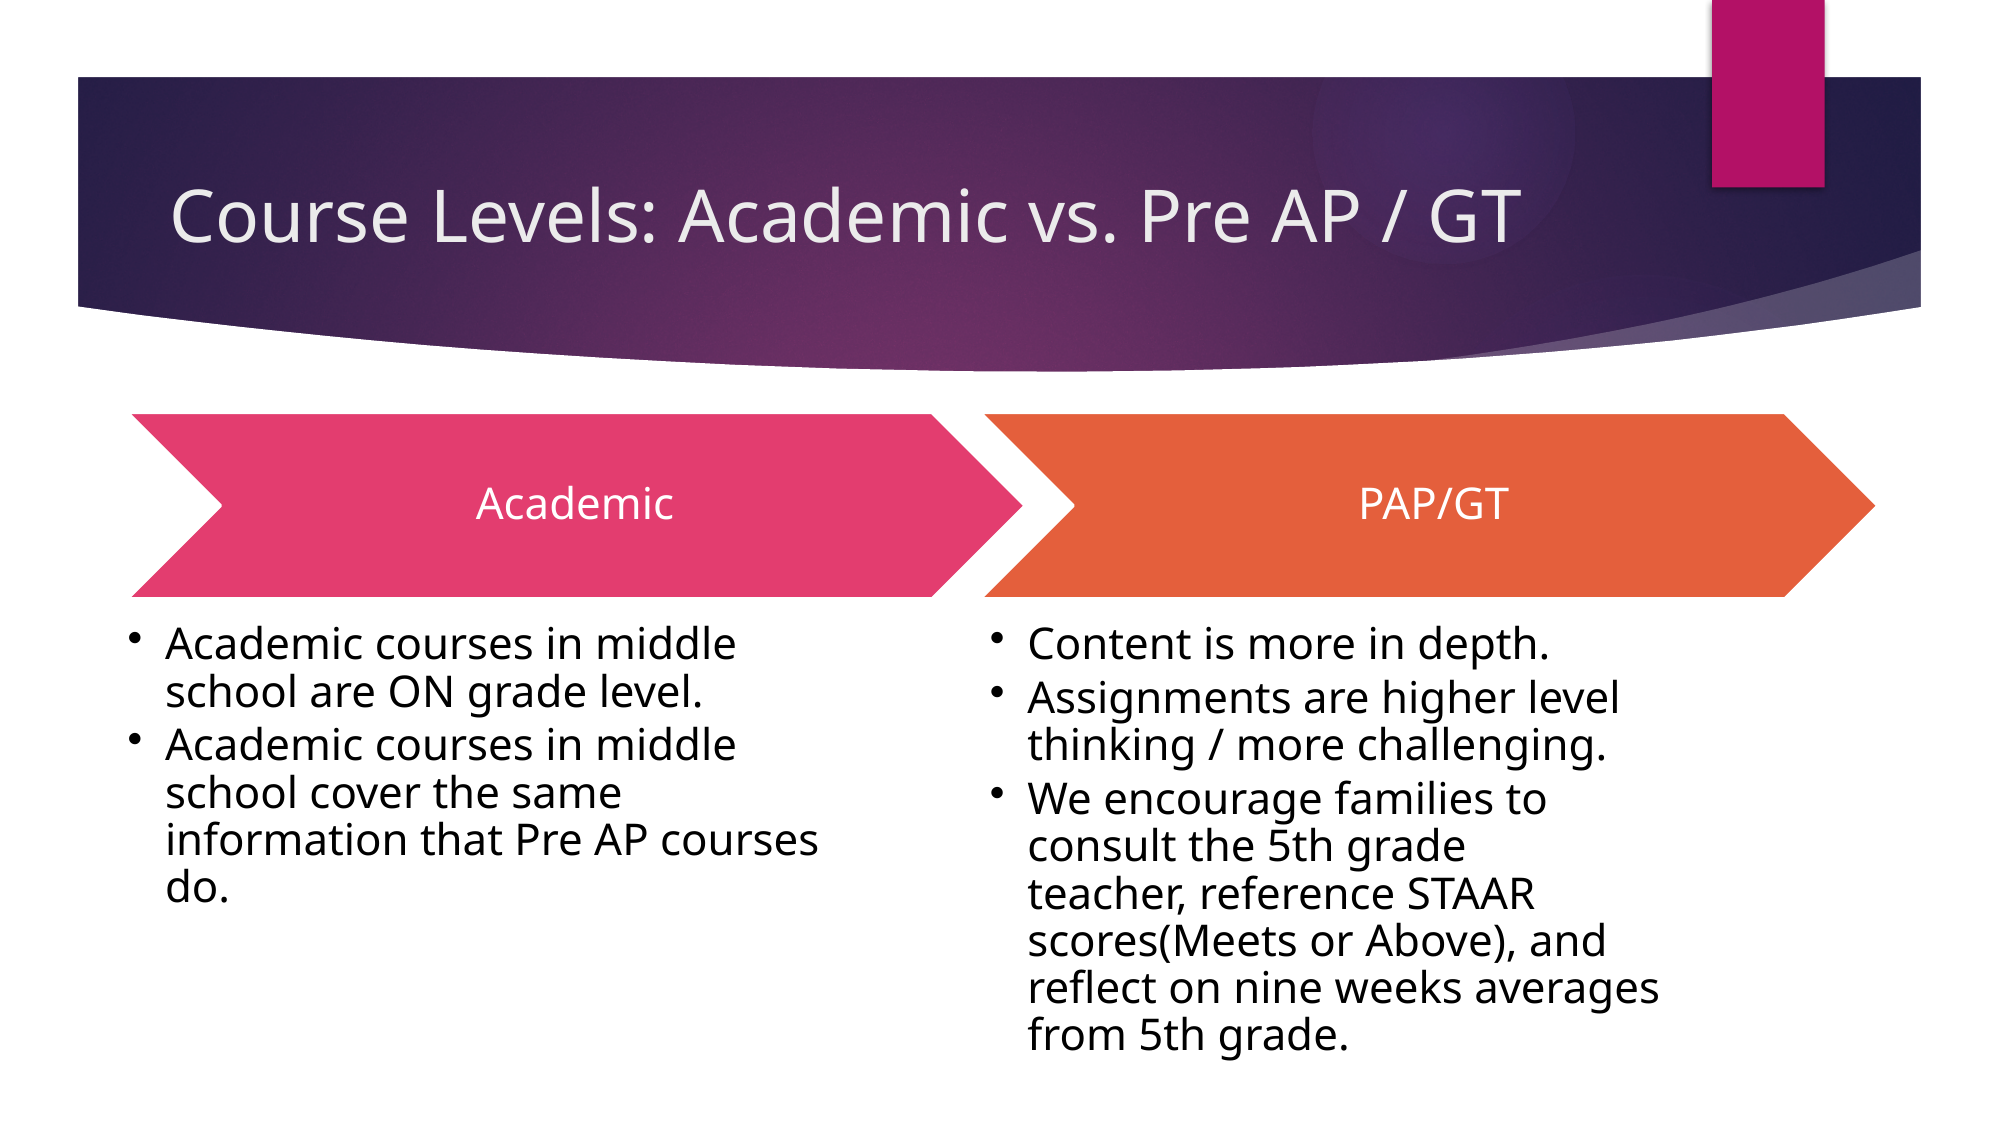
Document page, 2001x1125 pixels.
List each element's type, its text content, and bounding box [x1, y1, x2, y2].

title Course Levels: Academic vs. Pre AP / GT [154, 155, 1699, 272]
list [126, 398, 1888, 1079]
